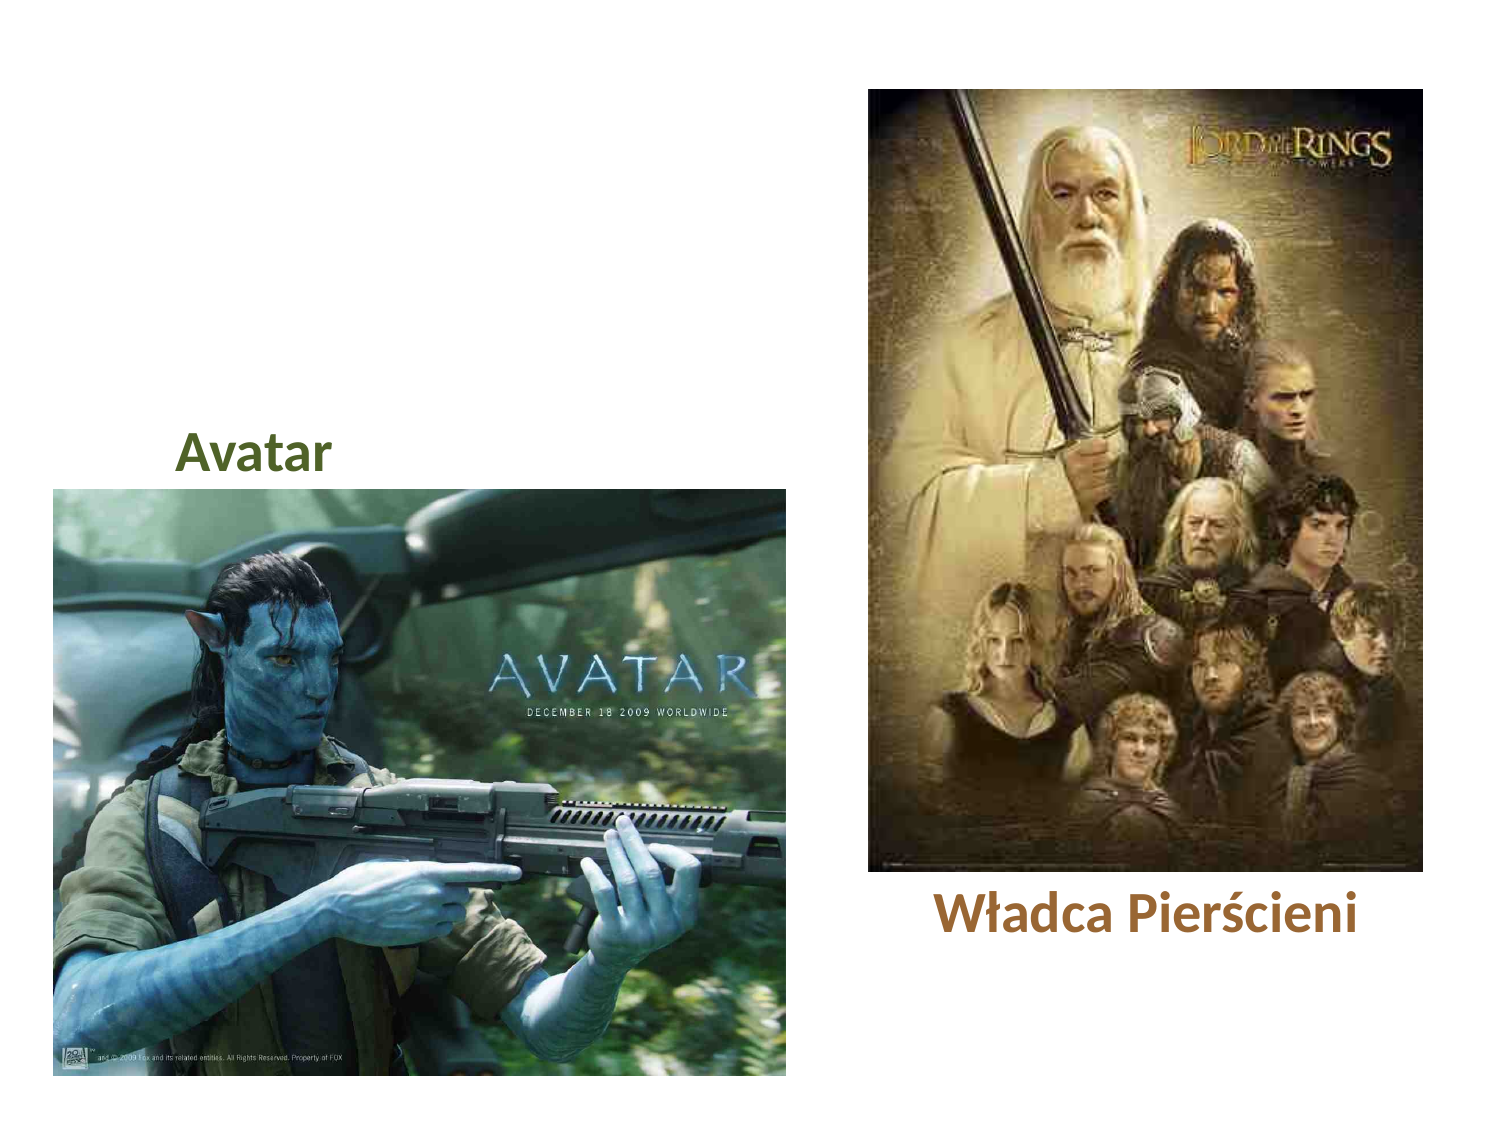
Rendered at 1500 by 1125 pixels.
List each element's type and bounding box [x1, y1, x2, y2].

text_box [52, 405, 786, 1076]
text_box [867, 89, 1424, 953]
